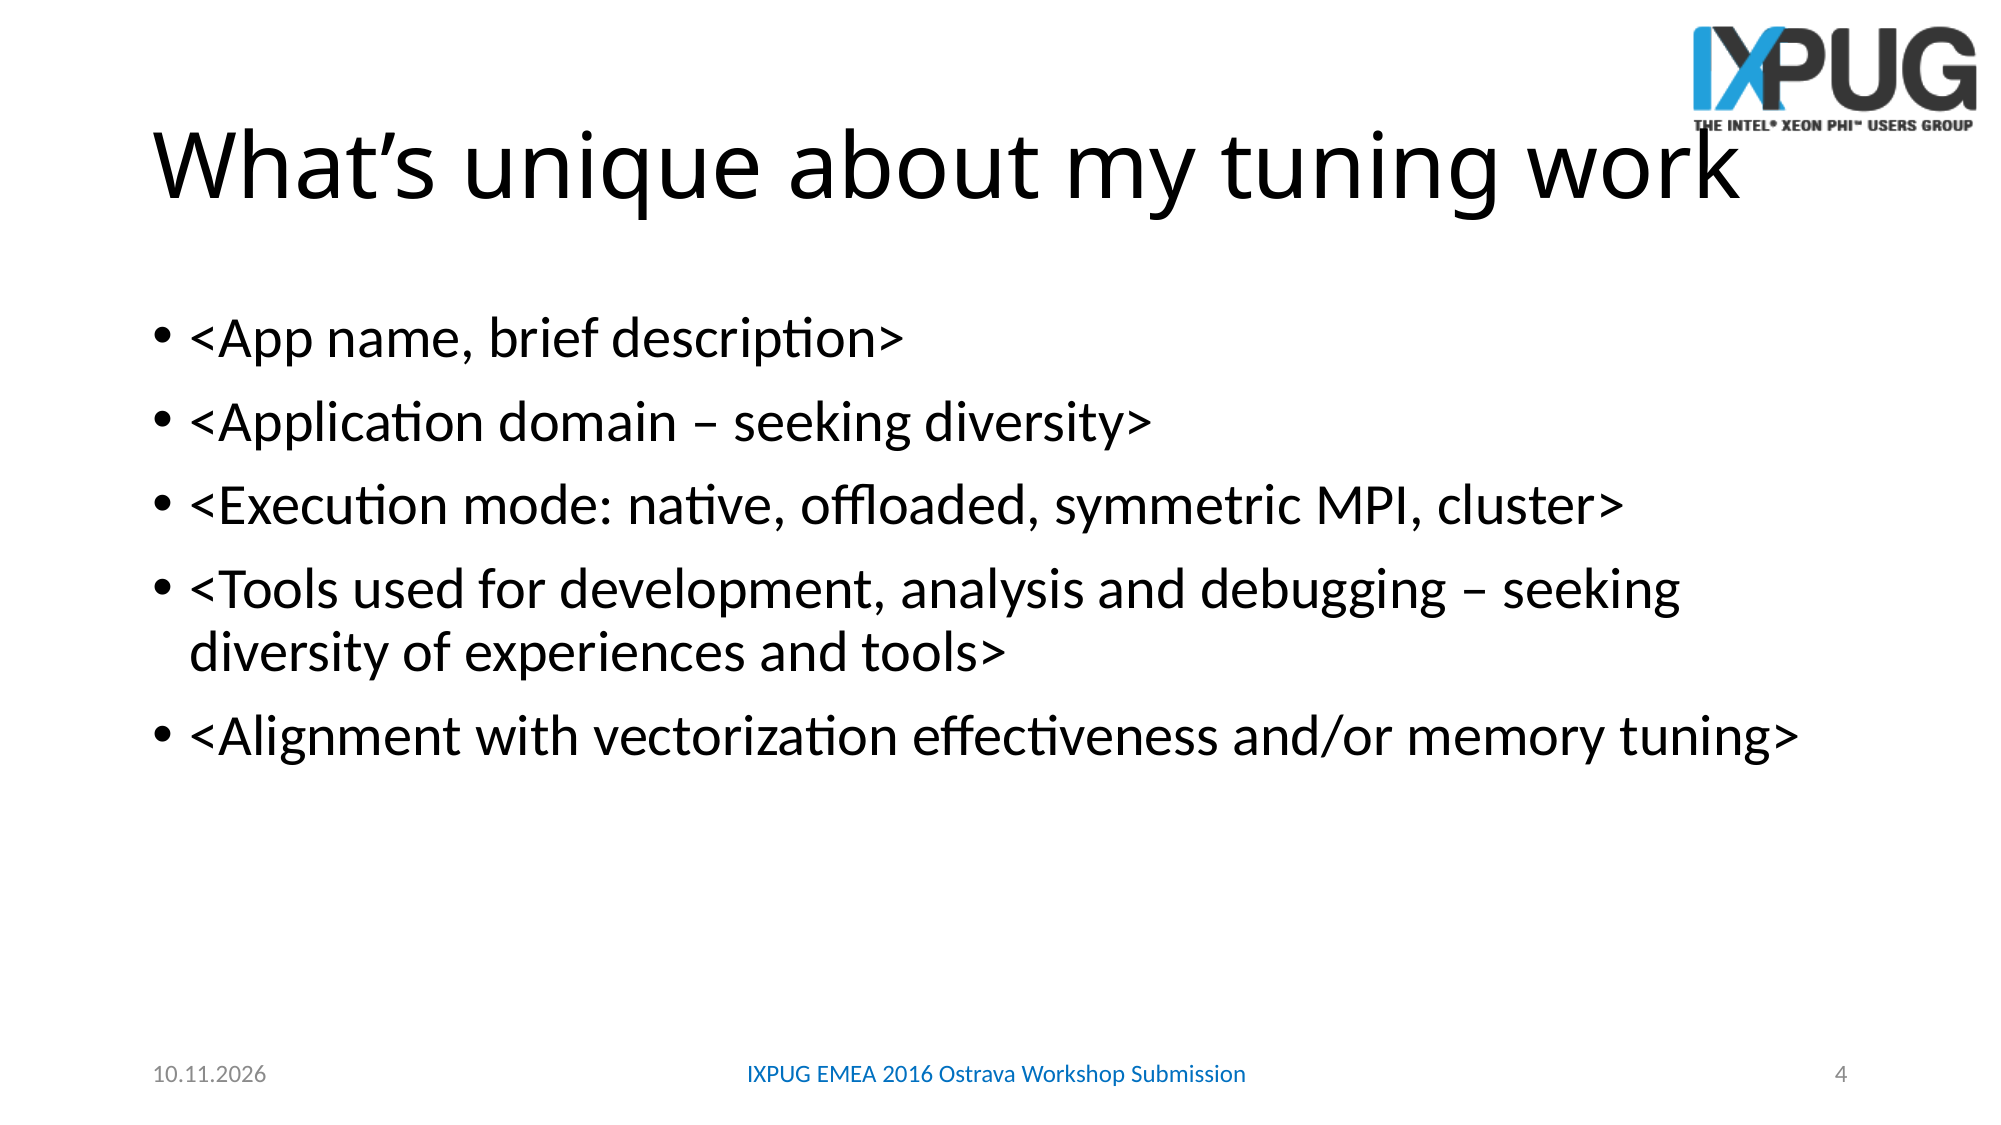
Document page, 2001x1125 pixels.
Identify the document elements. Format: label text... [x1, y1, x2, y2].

slide_number 4 [1412, 1042, 1863, 1103]
title What’s unique about my tuning work [137, 59, 1863, 278]
picture [1691, 24, 1981, 136]
footer IXPUG EMEA 2016 Ostrava Workshop Submission [662, 1042, 1338, 1103]
list <App name, brief description> <Application domain – seeking diversity> <Execution mode: native, offloaded, symmetric MPI, cluster> <Tools used for development, analysis and debugging – seeking diversity of experiences and tools> <Alignment with vectorization effectiveness and/or memory tuning> [137, 299, 1863, 1014]
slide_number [137, 1042, 588, 1103]
